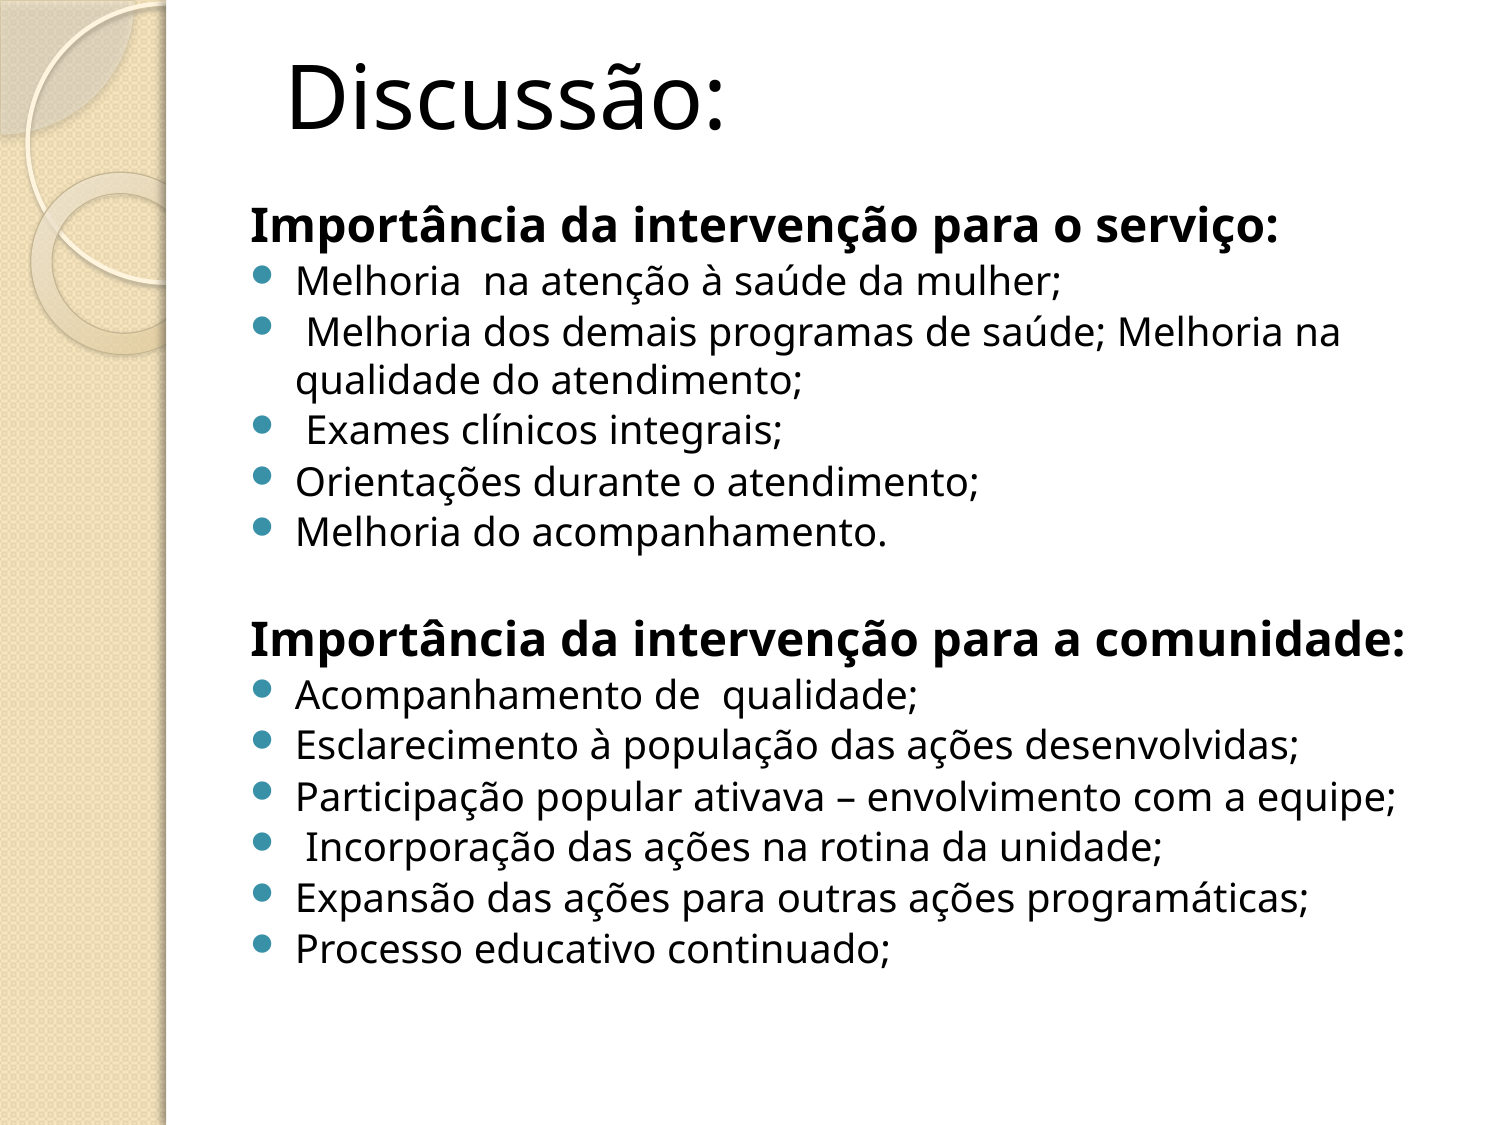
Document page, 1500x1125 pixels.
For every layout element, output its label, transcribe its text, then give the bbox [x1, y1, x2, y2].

title Discussão: [270, 0, 1500, 188]
list Importância da intervenção para o serviço: Melhoria na atenção à saúde da mulher; Melhoria dos demais programas de saúde; Melhoria na qualidade do atendimento; Exames clínicos integrais; Orientações durante o atendimento; Melhoria do acompanhamento. Importância da intervenção para a comunidade: Acompanhamento de qualidade; Esclarecimento à população das ações desenvolvidas; Participação popular ativava – envolvimento com a equipe; Incorporação das ações na rotina da unidade; Expansão das ações para outras ações programáticas; Processo educativo continuado; [222, 187, 1453, 1052]
